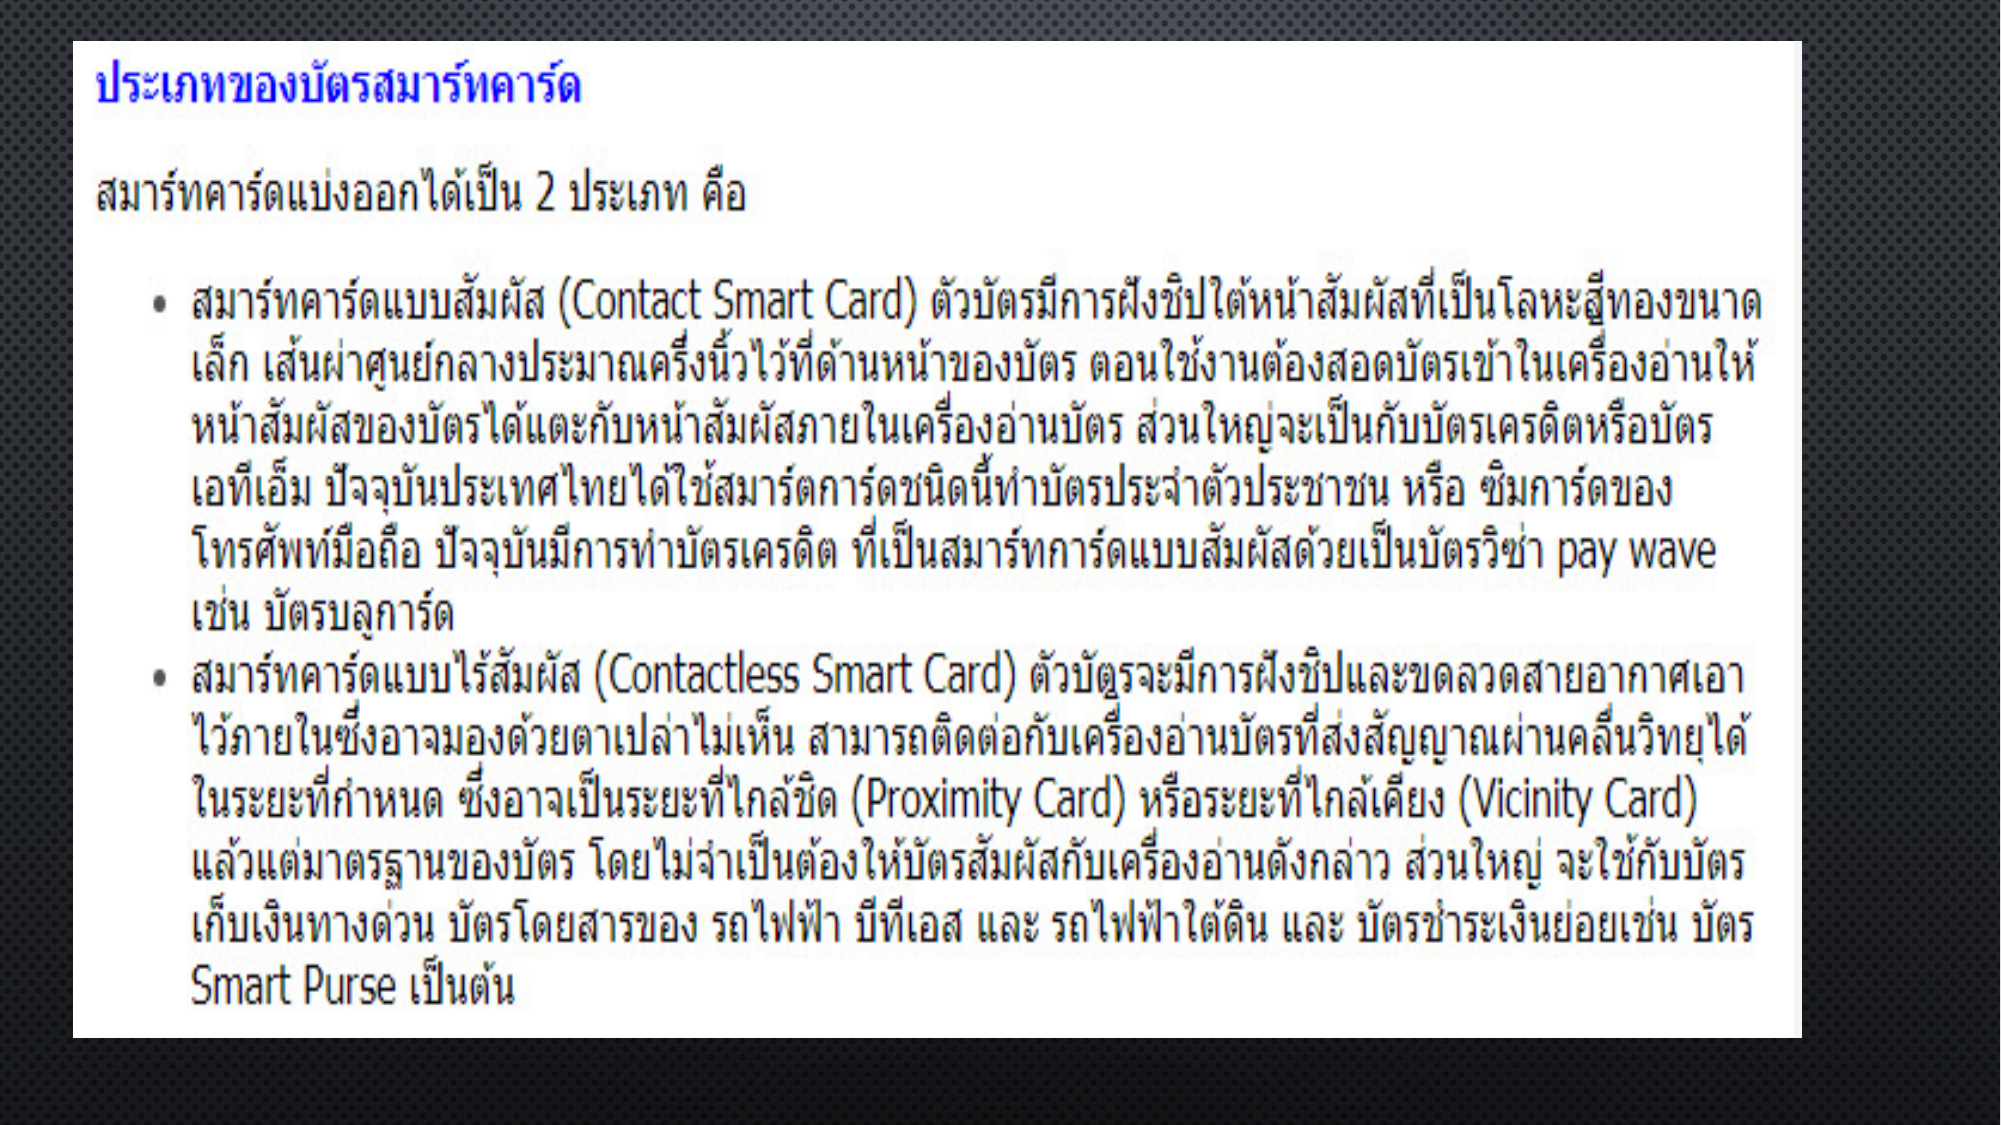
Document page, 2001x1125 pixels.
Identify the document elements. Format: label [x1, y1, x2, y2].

picture [73, 41, 1802, 1038]
